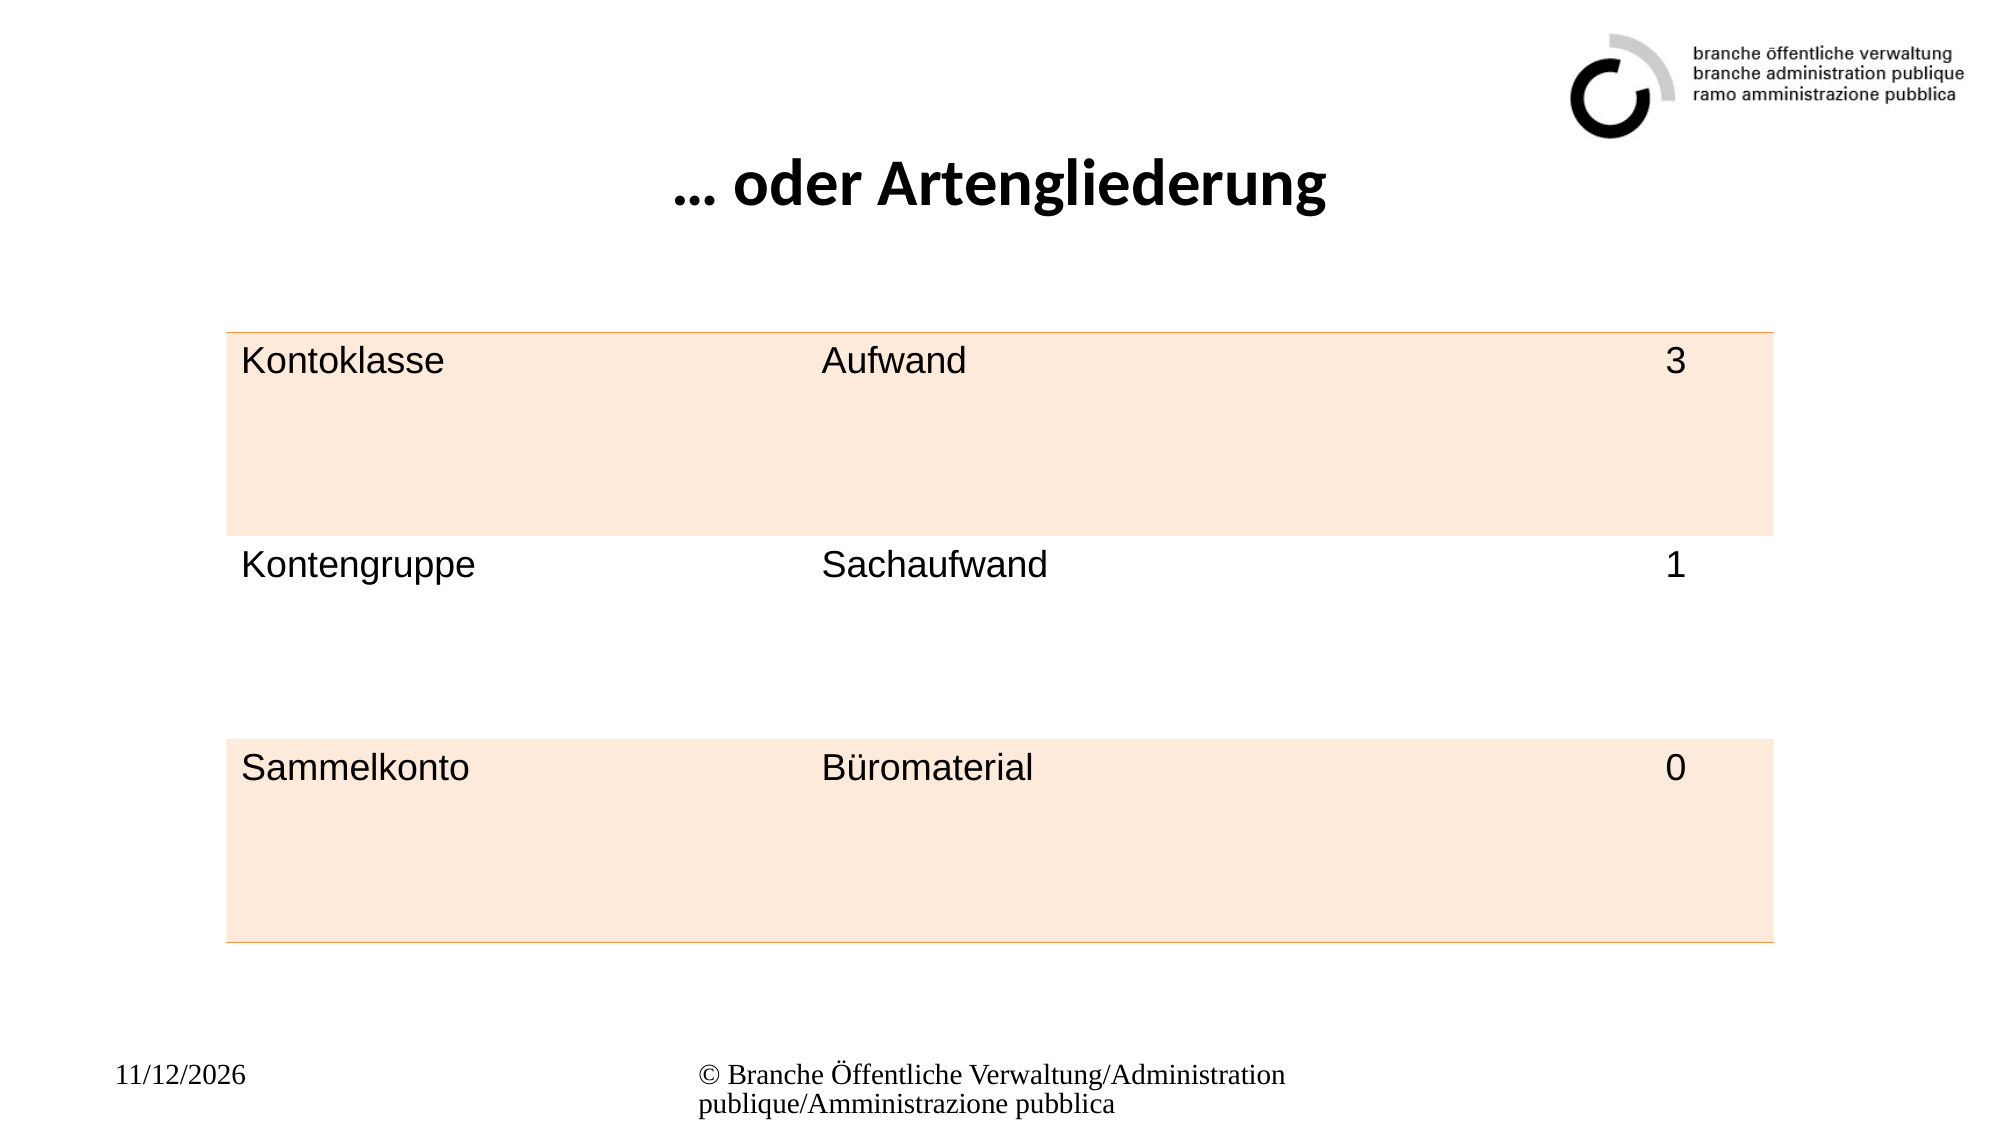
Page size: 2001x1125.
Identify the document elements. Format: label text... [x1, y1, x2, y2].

table_cell Sammelkonto [226, 739, 807, 942]
table_cell Sachaufwand [807, 536, 1651, 739]
table_cell Büromaterial [807, 739, 1651, 942]
footer © Branche Öffentliche Verwaltung/Administration publique/Amministrazione pubblica [683, 1042, 1317, 1103]
table_cell 0 [1651, 739, 1774, 942]
table_cell Kontengruppe [226, 536, 807, 739]
picture [1566, 28, 1975, 147]
title … oder Artengliederung [99, 125, 1900, 233]
table_header 3 [1651, 333, 1774, 536]
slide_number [99, 1042, 567, 1103]
table_header Kontoklasse [226, 333, 807, 536]
table_cell 1 [1651, 536, 1774, 739]
table_header Aufwand [807, 333, 1651, 536]
